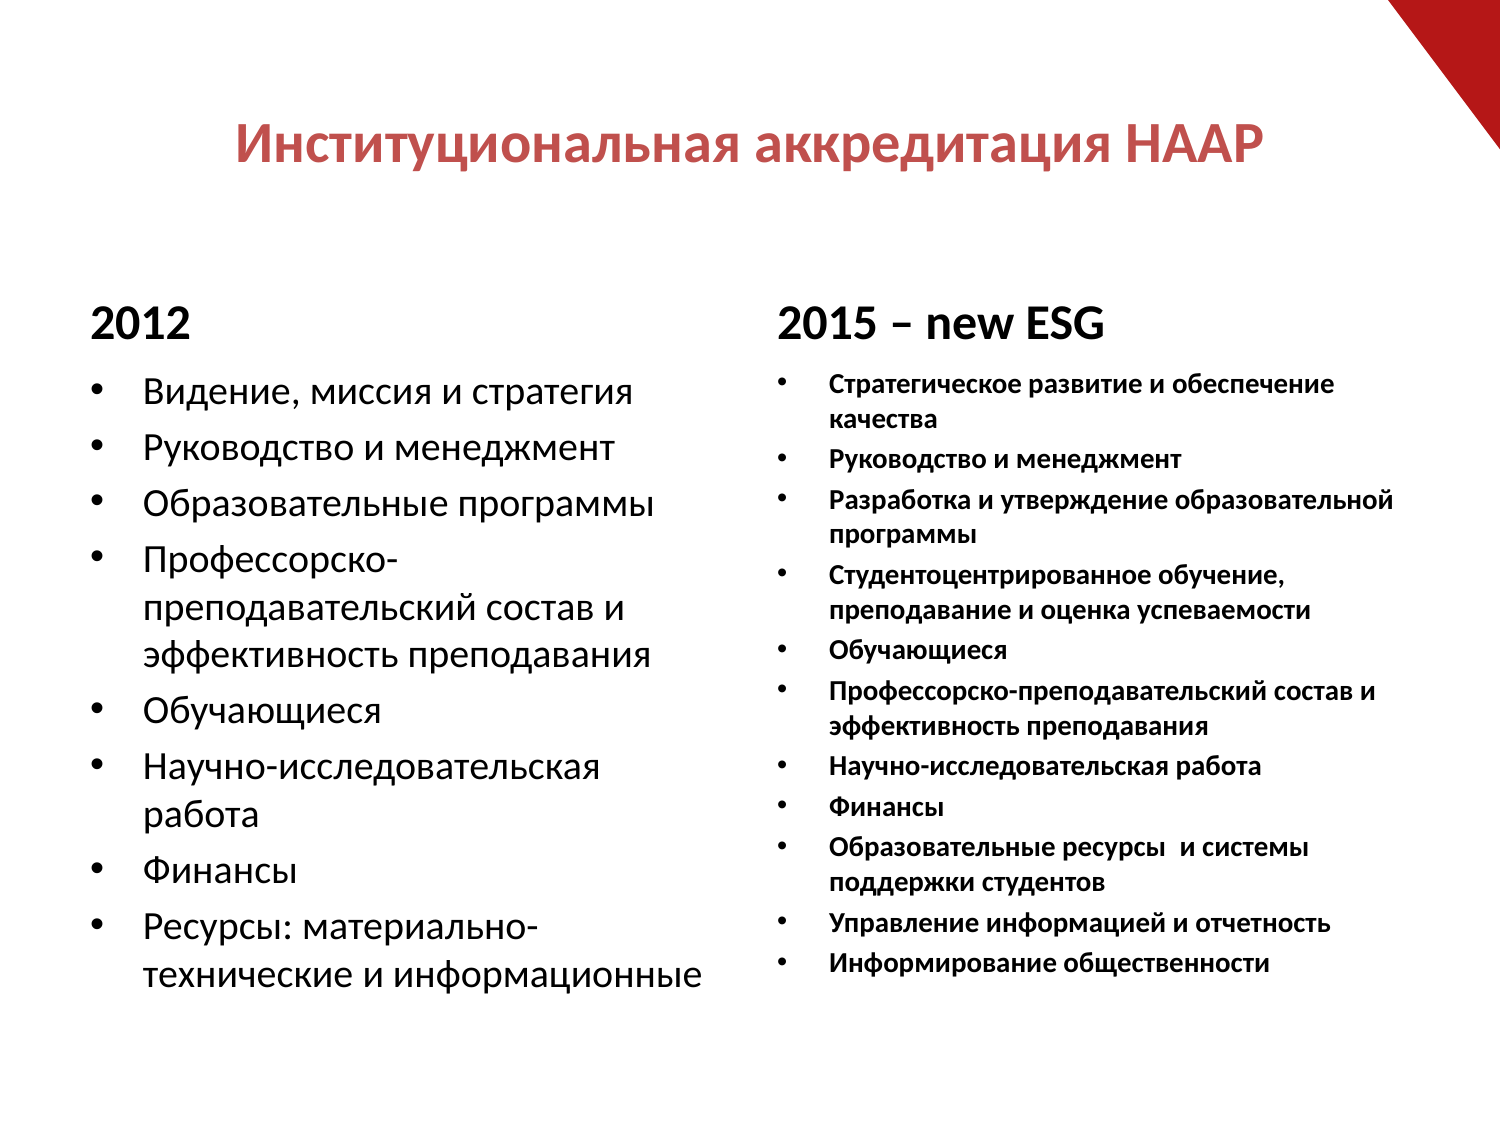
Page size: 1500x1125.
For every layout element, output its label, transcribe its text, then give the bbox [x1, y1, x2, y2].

list 2012 [75, 251, 738, 356]
list 2015 – new ESG [761, 251, 1425, 356]
title Институциональная аккредитация НААР [75, 45, 1425, 233]
text_box [1386, 0, 1500, 152]
list Видение, миссия и стратегия Руководство и менеджмент Образовательные программы Профессорско-преподавательский состав и эффективность преподавания Обучающиеся Научно-исследовательская работа Финансы Ресурсы: материально-технические и информационные [75, 356, 738, 1005]
list Стратегическое развитие и обеспечение качества Руководство и менеджмент Разработка и утверждение образовательной программы Студентоцентрированное обучение, преподавание и оценка успеваемости Обучающиеся Профессорско-преподавательский состав и эффективность преподавания Научно-исследовательская работа Финансы Образовательные ресурсы и системы поддержки студентов Управление информацией и отчетность Информирование общественности [761, 356, 1425, 1005]
